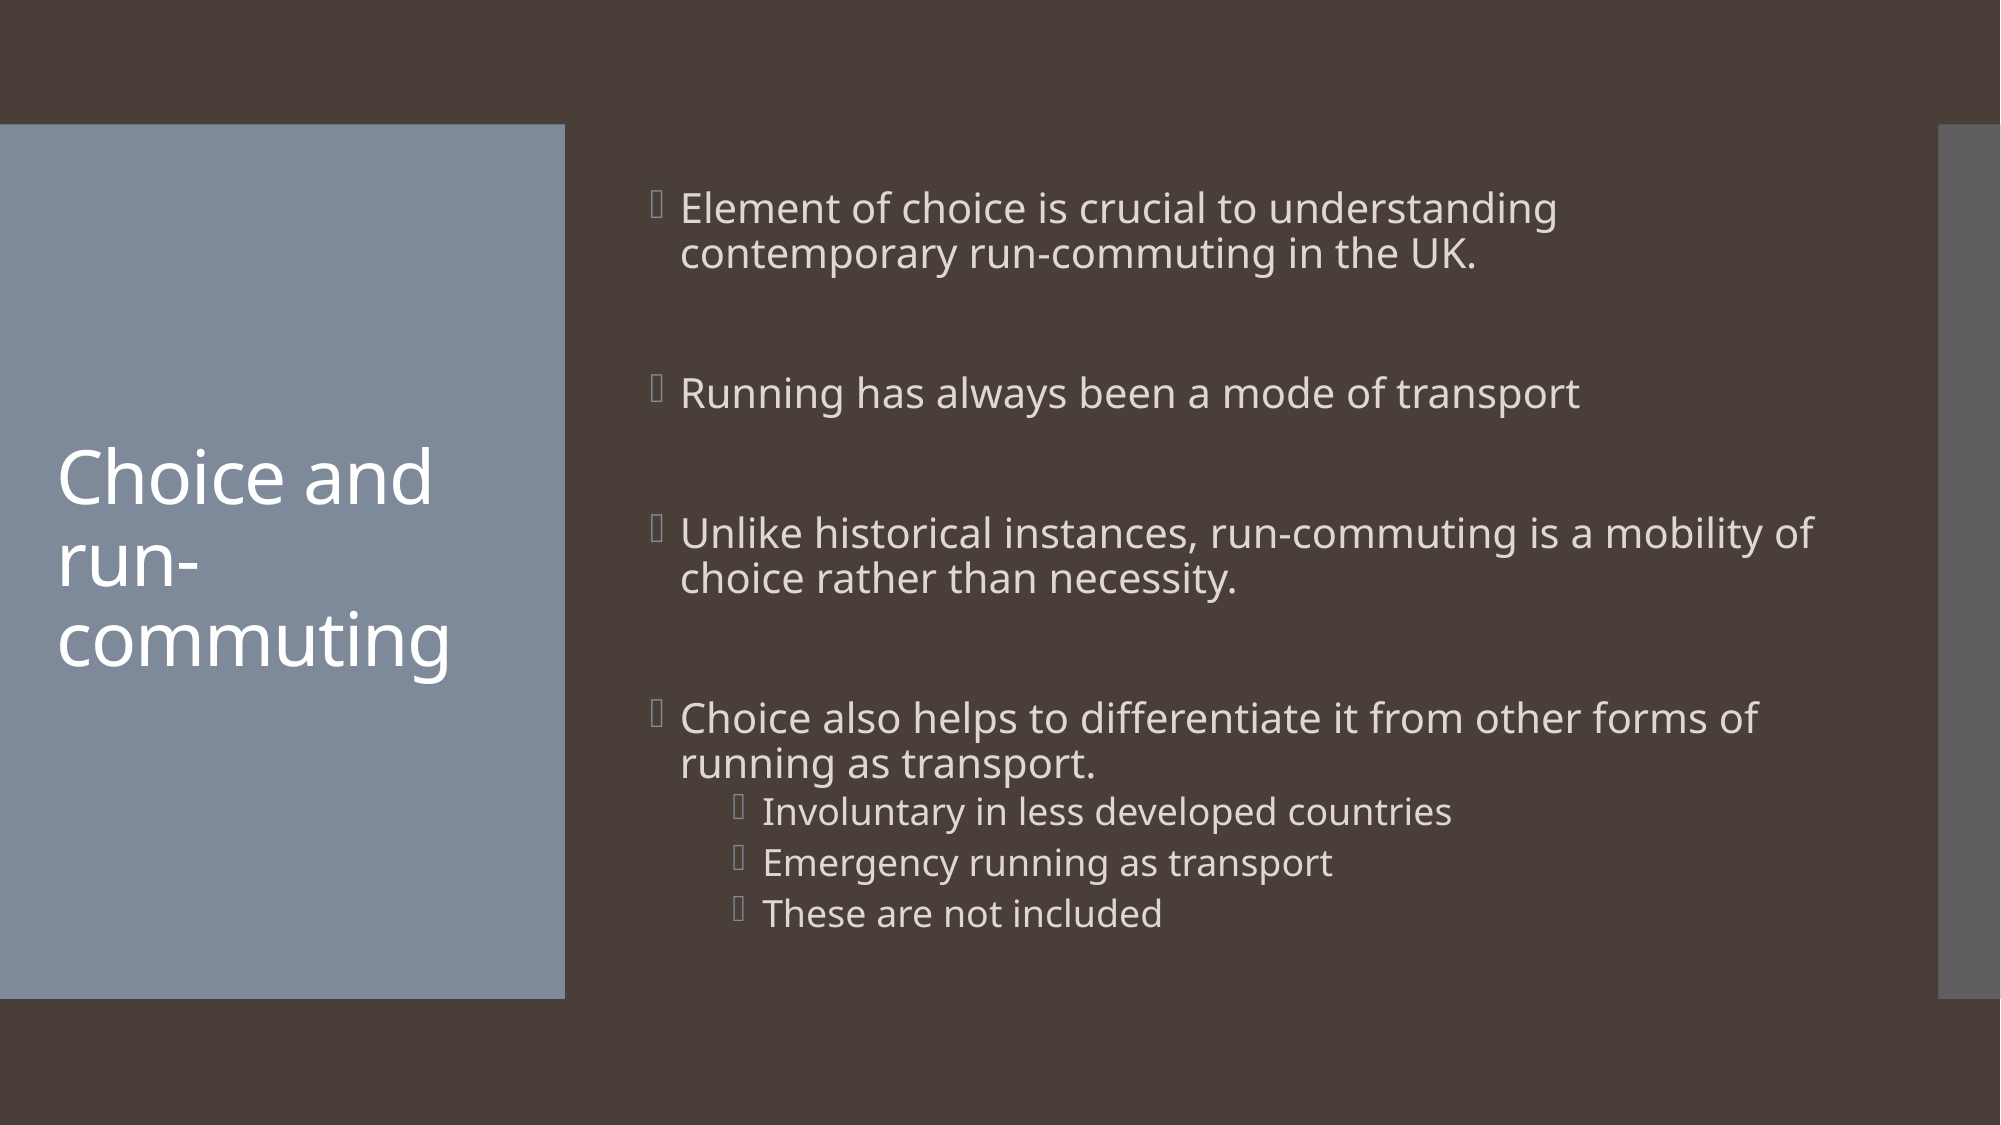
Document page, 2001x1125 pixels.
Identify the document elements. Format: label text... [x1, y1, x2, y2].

list Element of choice is crucial to understanding contemporary run-commuting in the UK. Running has always been a mode of transport Unlike historical instances, run-commuting is a mobility of choice rather than necessity. Choice also helps to differentiate it from other forms of running as transport. Involuntary in less developed countries Emergency running as transport These are not included [634, 141, 1835, 982]
title Choice and run-commuting [41, 184, 525, 940]
